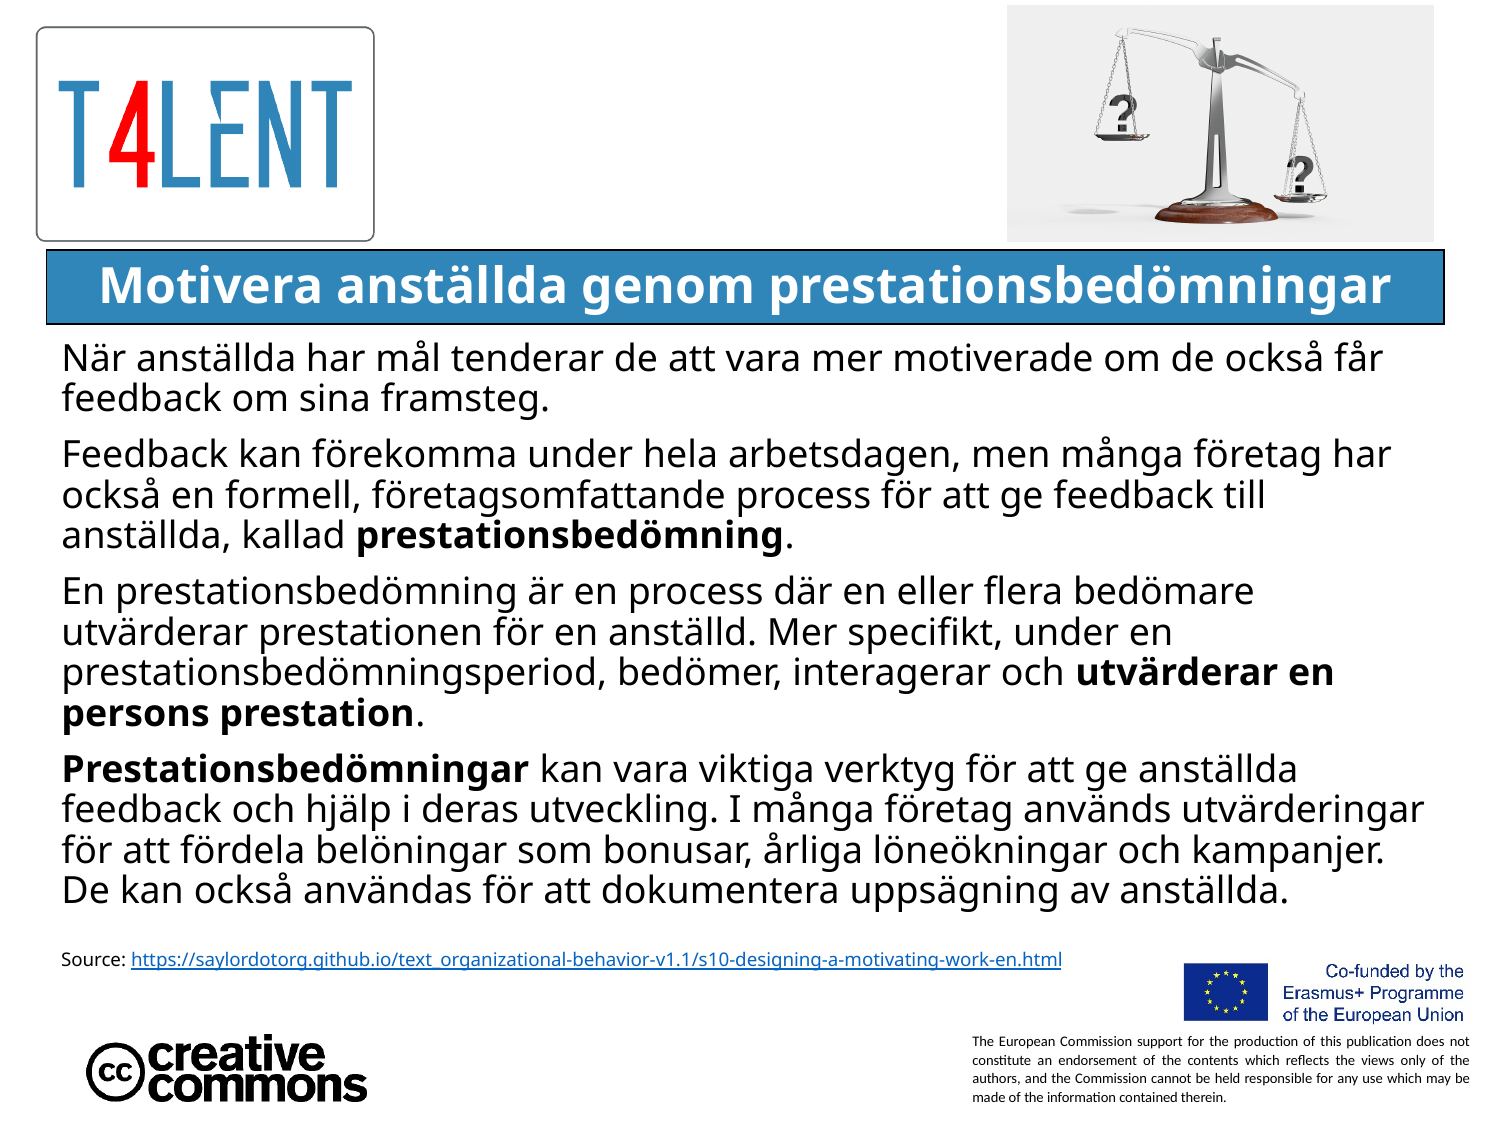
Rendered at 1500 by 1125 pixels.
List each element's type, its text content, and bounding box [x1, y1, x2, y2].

subtitle När anställda har mål tenderar de att vara mer motiverade om de också får feedback om sina framsteg. Feedback kan förekomma under hela arbetsdagen, men många företag har också en formell, företagsomfattande process för att ge feedback till anställda, kallad prestationsbedömning. En prestationsbedömning är en process där en eller flera bedömare utvärderar prestationen för en anställd. Mer specifikt, under en prestationsbedömningsperiod, bedömer, interagerar och utvärderar en persons prestation. Prestationsbedömningar kan vara viktiga verktyg för att ge anställda feedback och hjälp i deras utveckling. I många företag används utvärderingar för att fördela belöningar som bonusar, årliga löneökningar och kampanjer. De kan också användas för att dokumentera uppsägning av anställda. [46, 323, 1445, 886]
text_box [46, 886, 1500, 961]
picture [85, 1034, 367, 1102]
picture [35, 26, 375, 242]
picture [1007, 4, 1434, 242]
picture [1166, 962, 1478, 1026]
text_box Source: https://saylordotorg.github.io/text_organizational-behavior-v1.1/s10-designing-a-motivating-work-en.html [46, 940, 1112, 979]
title Motivera anställda genom prestationsbedömningar [46, 250, 1445, 323]
